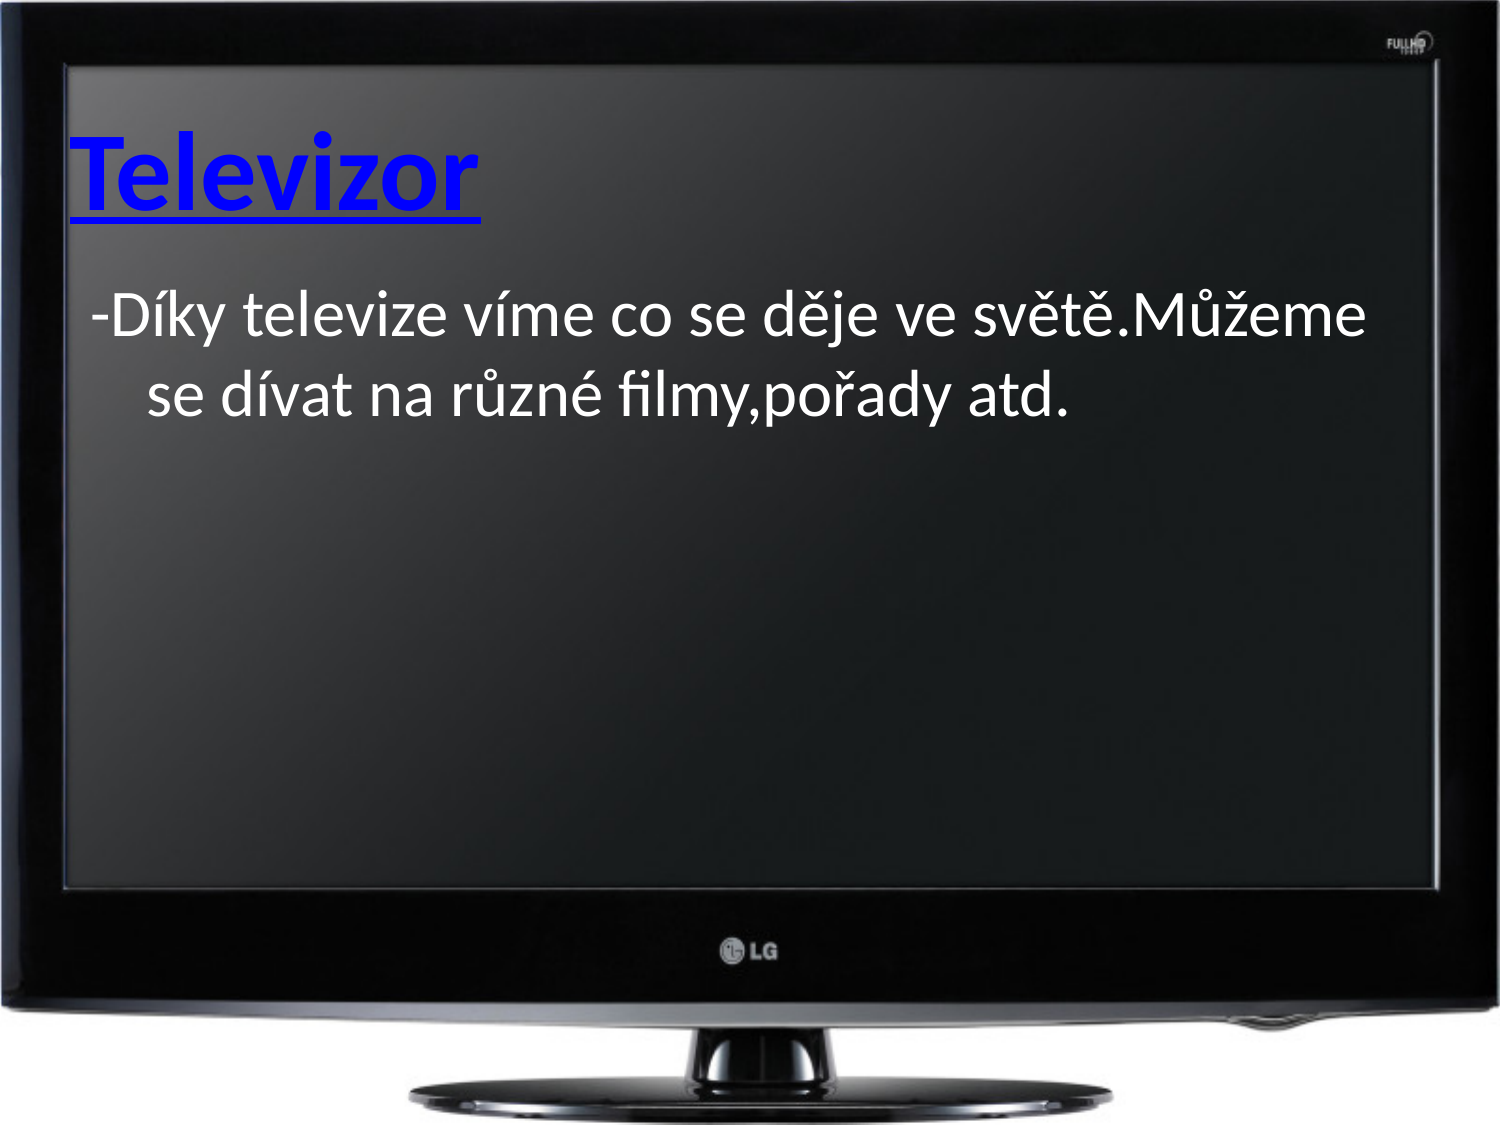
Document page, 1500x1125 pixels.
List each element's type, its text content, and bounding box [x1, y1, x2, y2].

list -Díky televize víme co se děje ve světě.Můžeme se dívat na různé filmy,pořady atd. [75, 262, 1425, 1005]
text_box Televizor [54, 89, 496, 240]
picture [0, 0, 1500, 1125]
